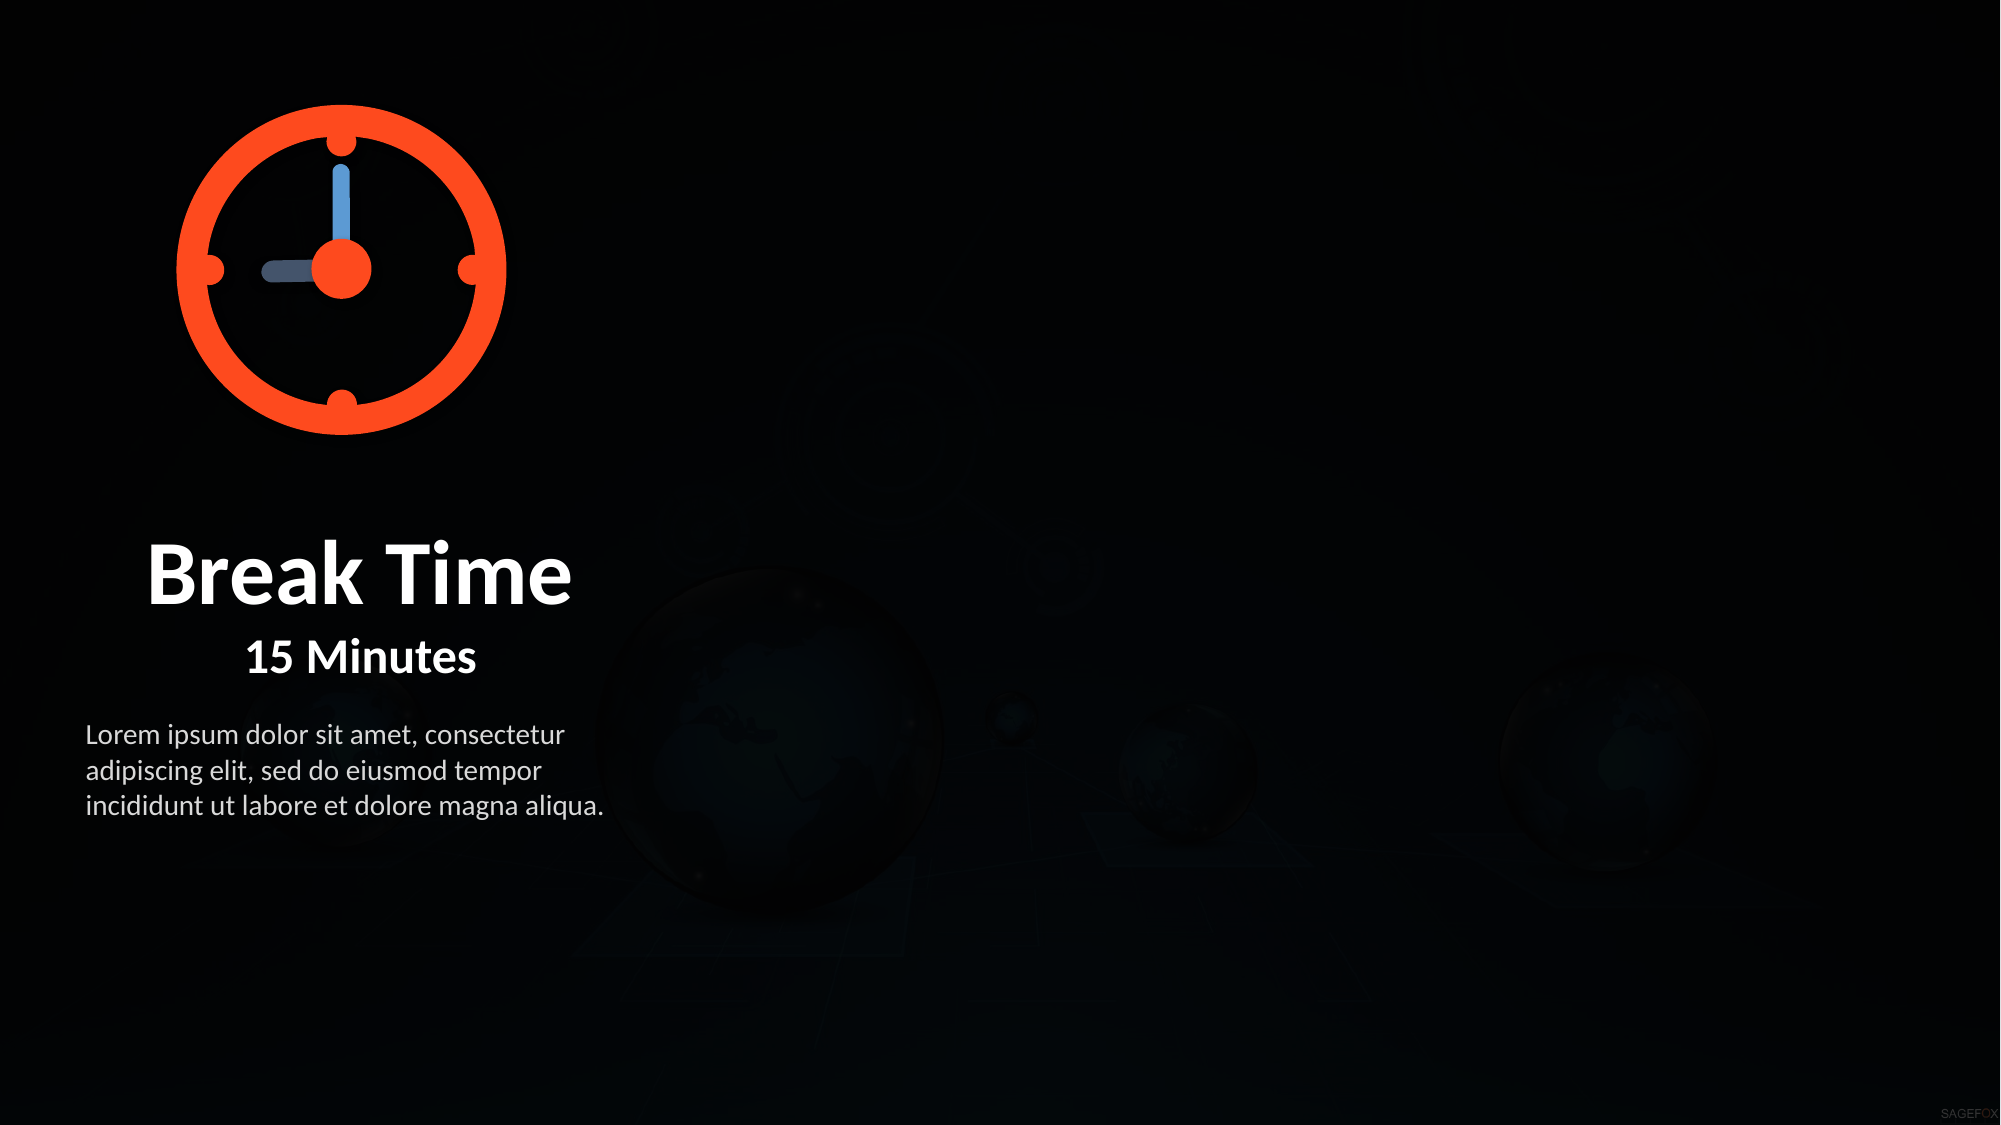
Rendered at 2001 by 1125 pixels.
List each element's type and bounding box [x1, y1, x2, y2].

text_box [70, 505, 641, 830]
text_box [262, 237, 431, 291]
text_box [0, 0, 2000, 1125]
text_box [175, 103, 508, 436]
text_box [291, 291, 379, 373]
text_box [291, 176, 379, 237]
